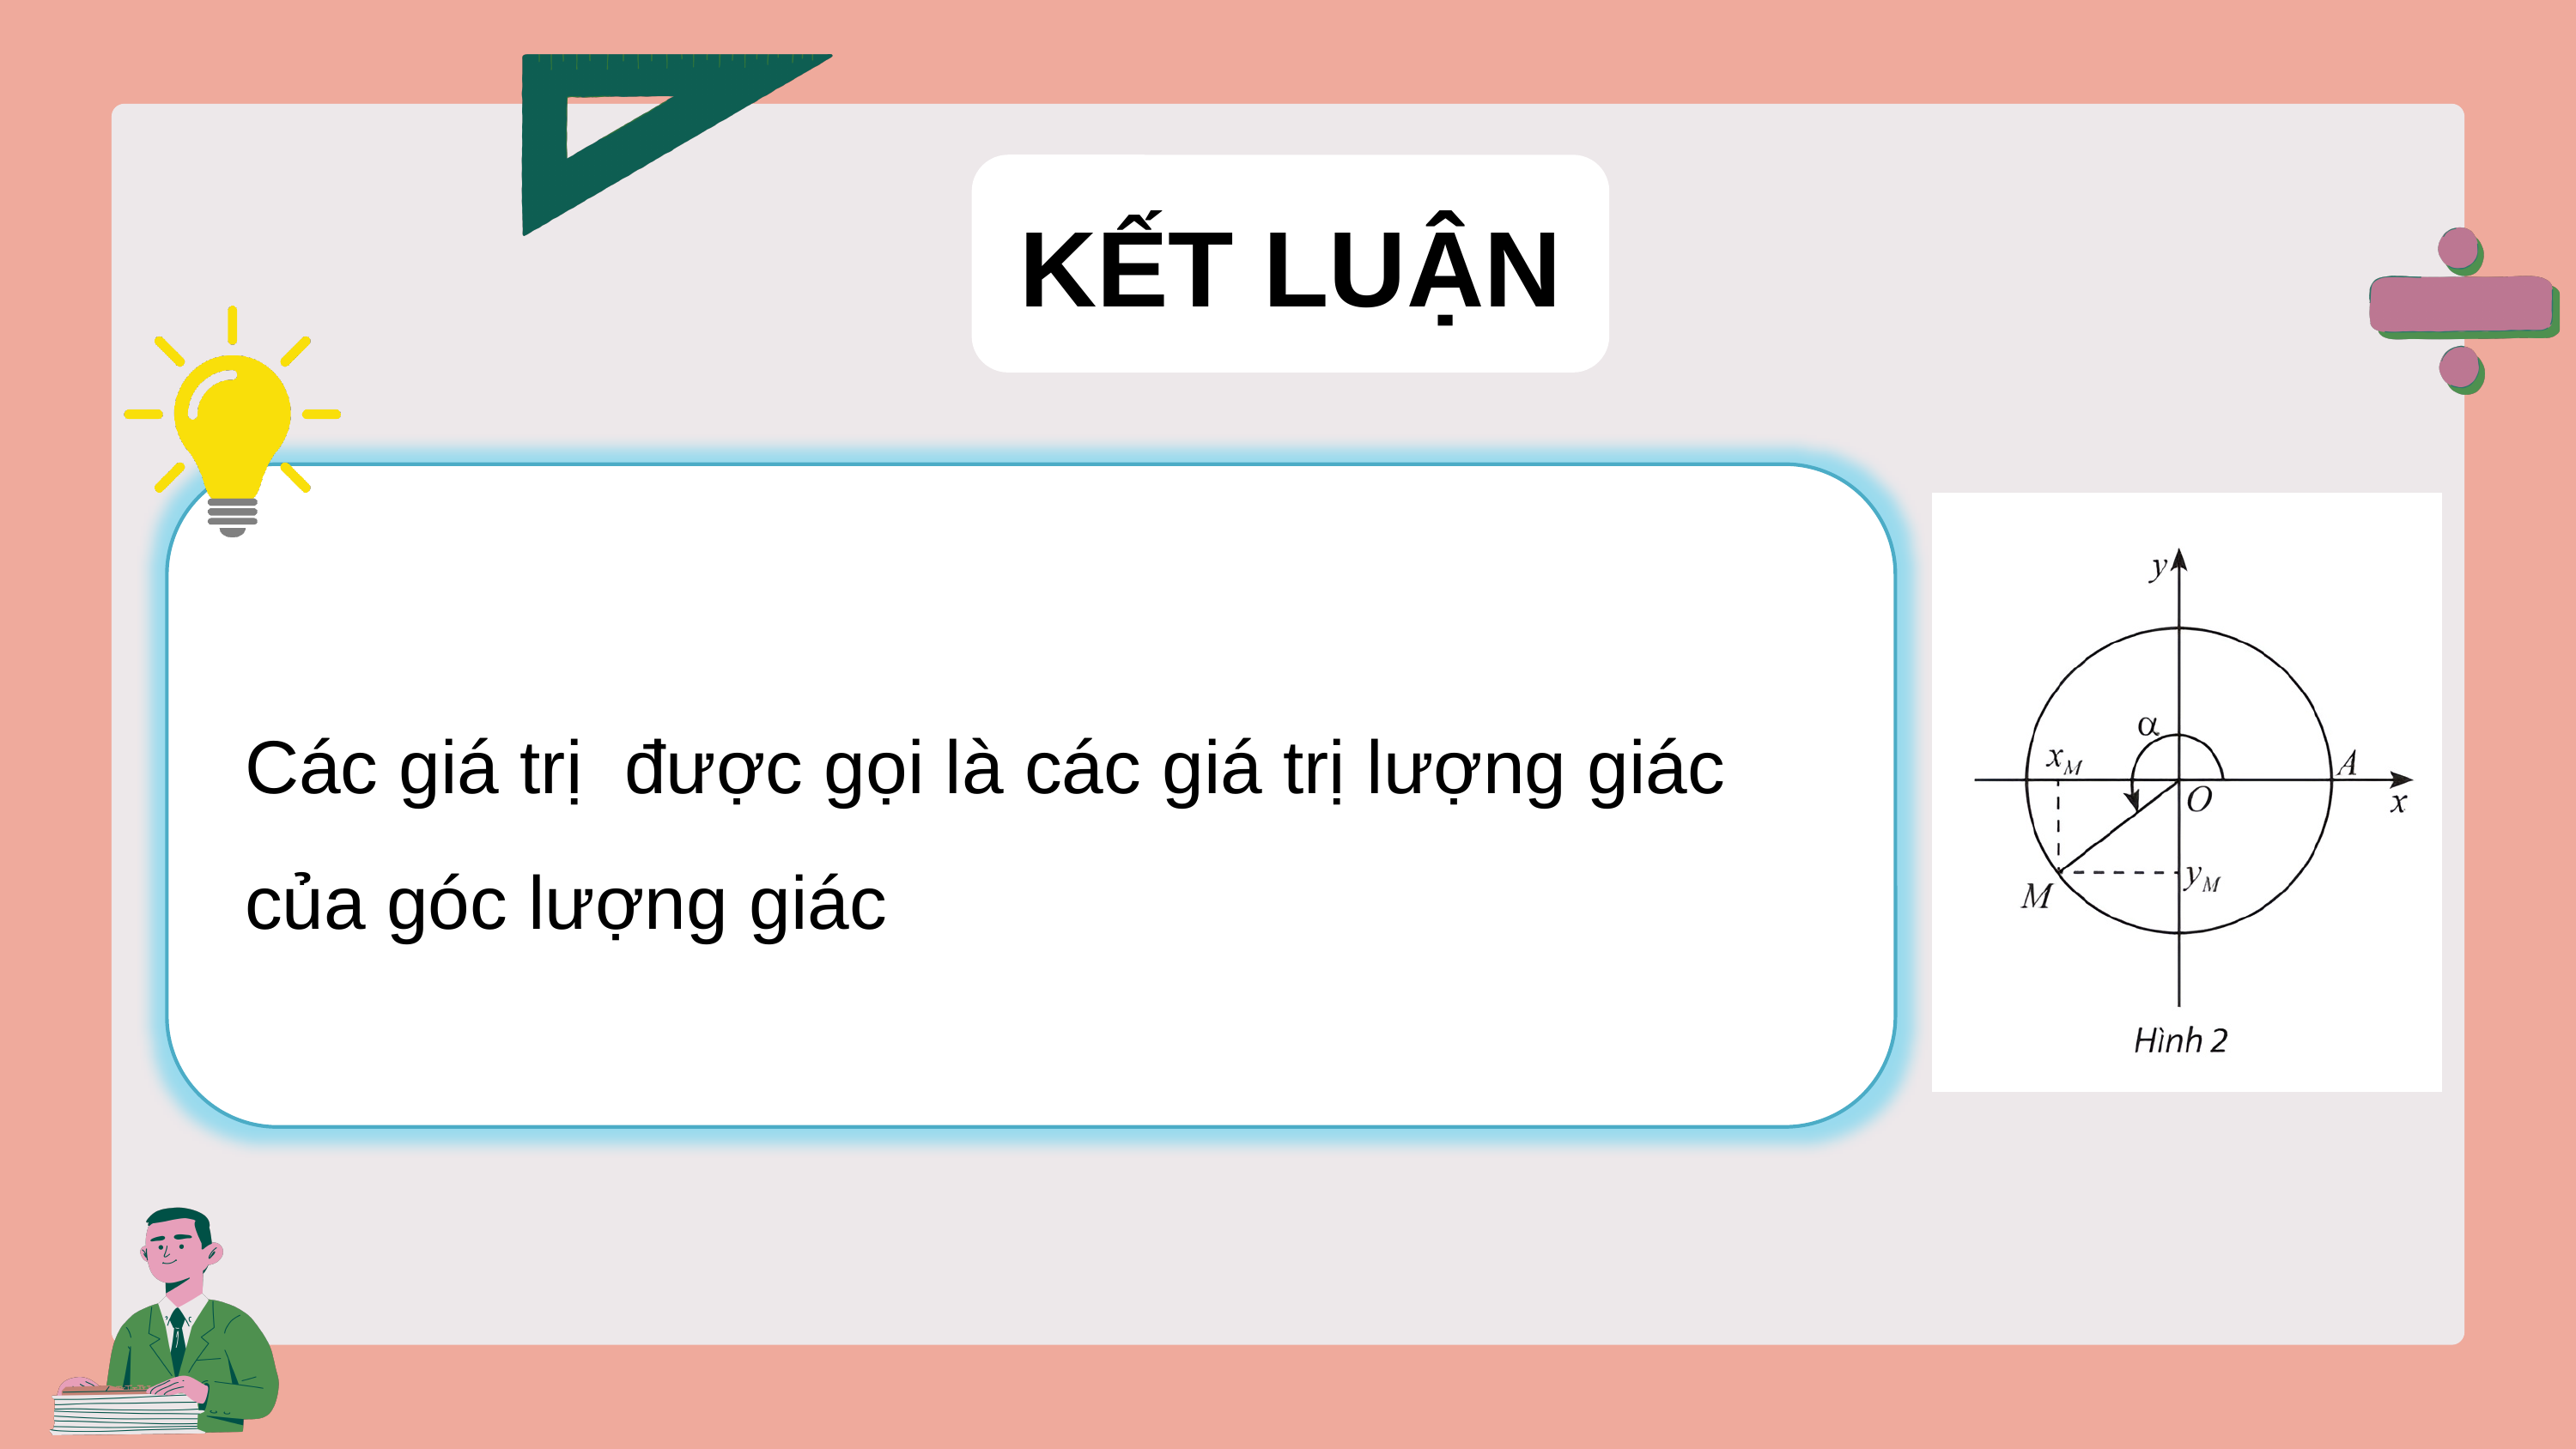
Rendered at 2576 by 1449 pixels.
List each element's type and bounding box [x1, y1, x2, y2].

text_box [521, 54, 833, 101]
text_box [2468, 227, 2561, 396]
picture [26, 306, 438, 537]
picture [1932, 493, 2442, 1092]
text_box [111, 103, 2465, 1345]
text_box [49, 1207, 279, 1435]
